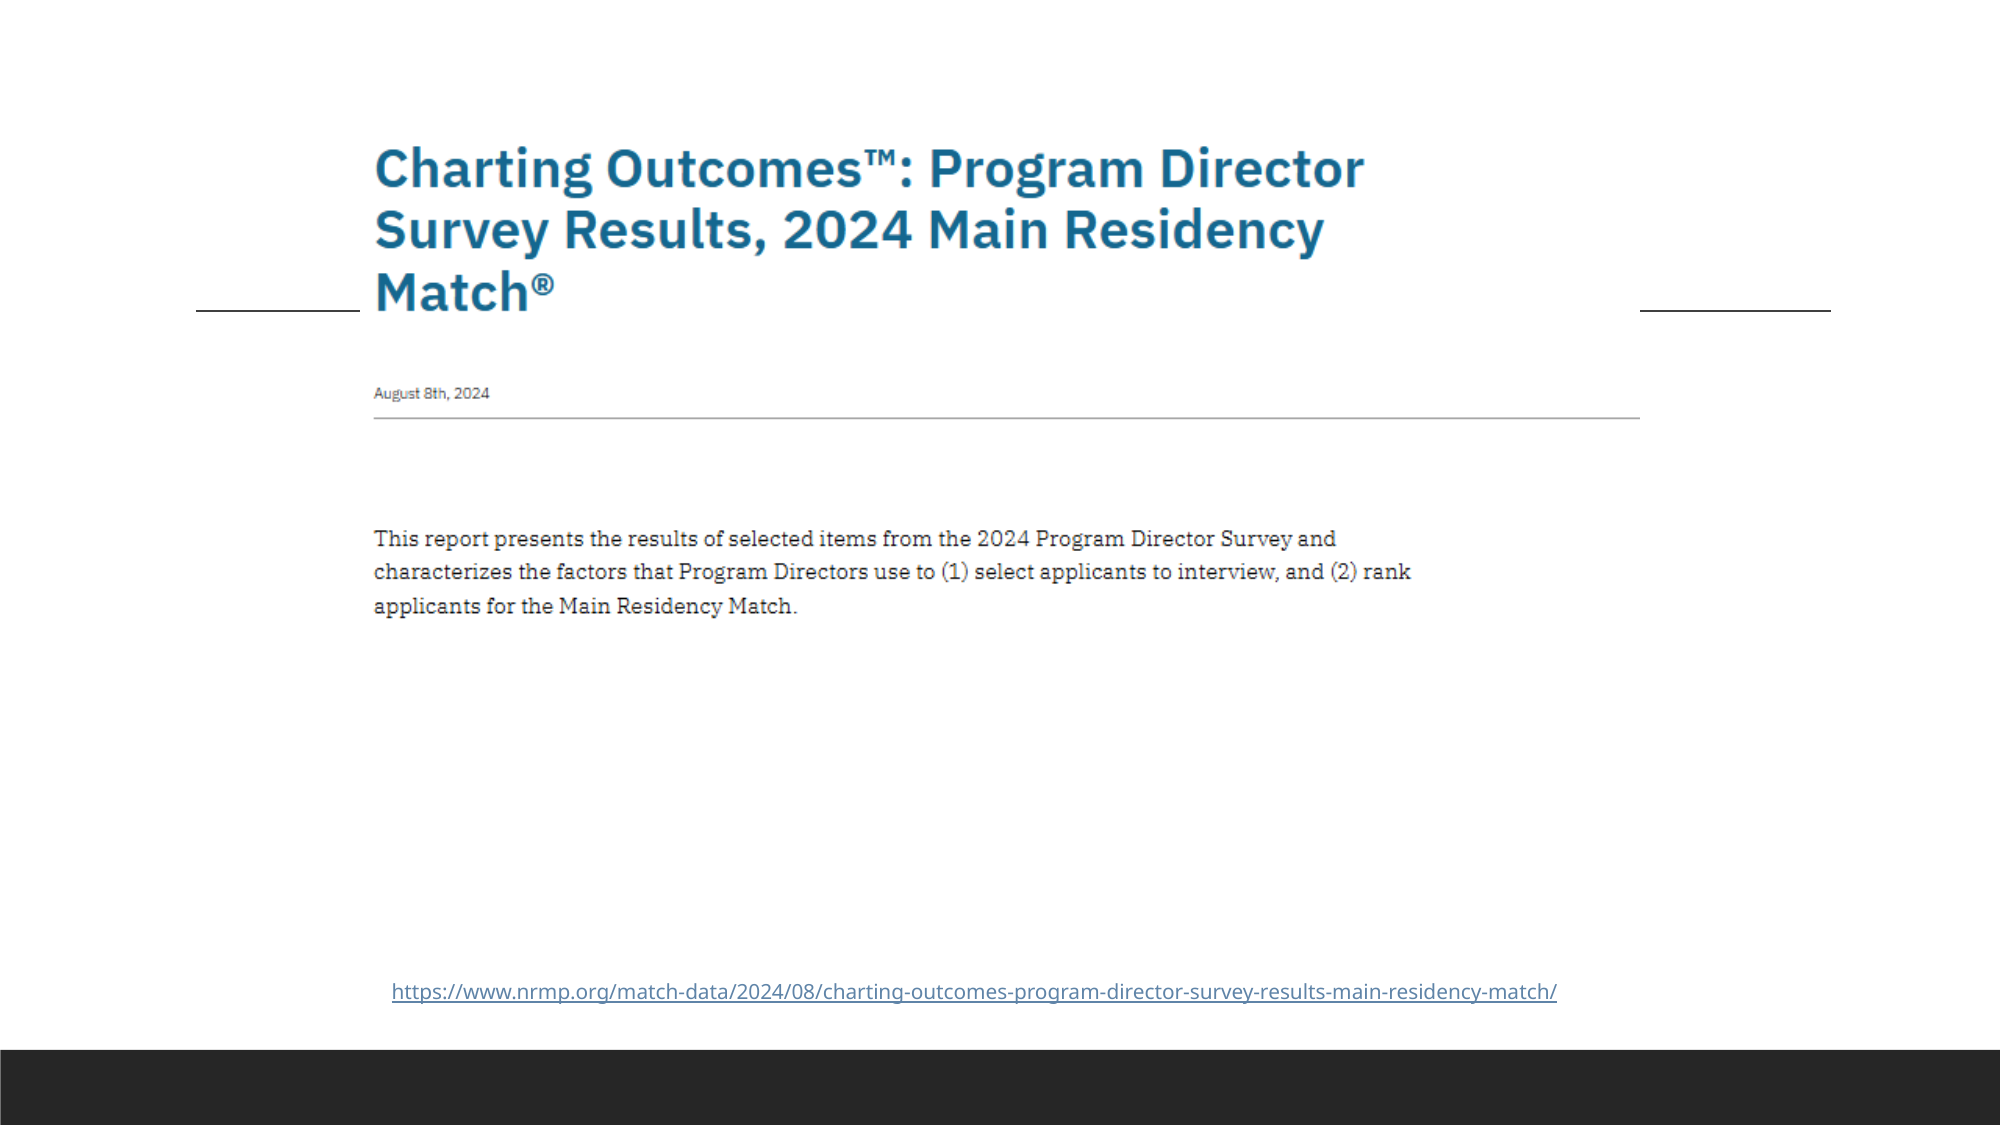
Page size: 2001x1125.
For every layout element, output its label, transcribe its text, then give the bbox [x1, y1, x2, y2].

text_box https://www.nrmp.org/match-data/2024/08/charting-outcomes-program-director-survey-results-main-residency-match/ [376, 971, 1576, 1040]
picture [359, 120, 1641, 656]
